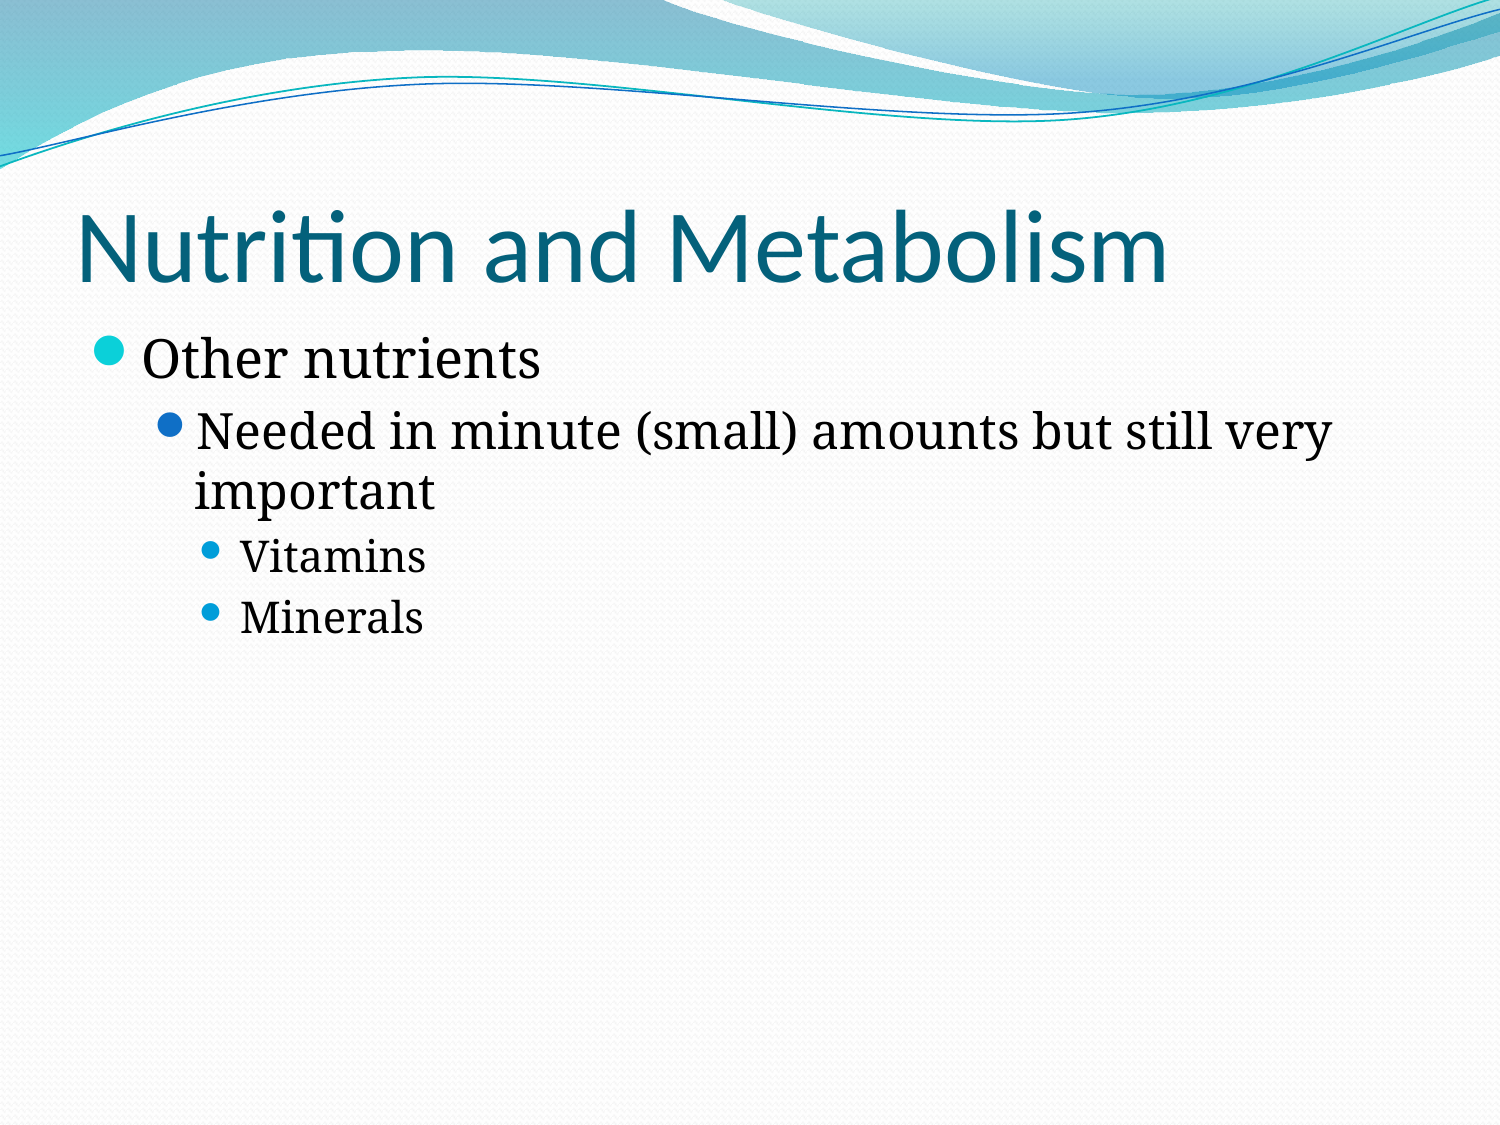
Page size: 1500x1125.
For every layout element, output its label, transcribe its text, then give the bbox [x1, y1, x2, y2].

list Other nutrients Needed in minute (small) amounts but still very important Vitamins Minerals [75, 317, 1425, 1038]
title Nutrition and Metabolism [75, 115, 1425, 303]
